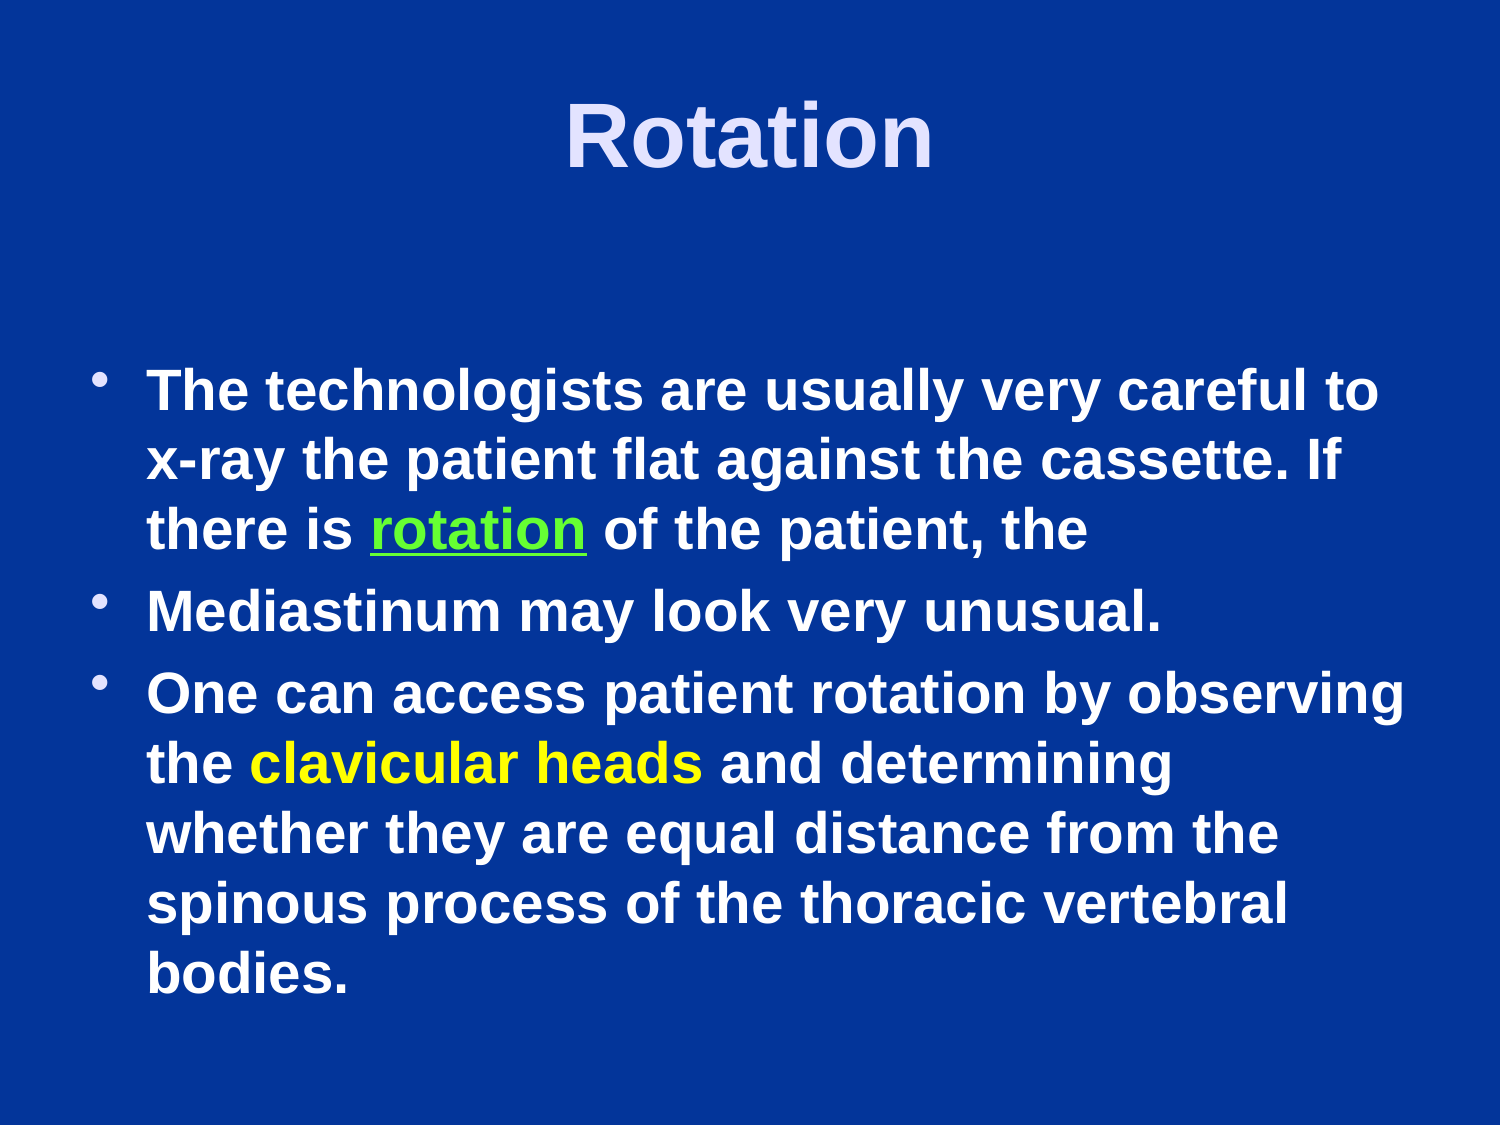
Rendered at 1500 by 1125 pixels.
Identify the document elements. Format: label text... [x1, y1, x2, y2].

title Rotation [74, 37, 1426, 226]
list The technologists are usually very careful to x-ray the patient flat against the cassette. If there is rotation of the patient, the Mediastinum may look very unusual. One can access patient rotation by observing the clavicular heads and determining whether they are equal distance from the spinous process of the thoracic vertebral bodies. [74, 262, 1426, 1001]
